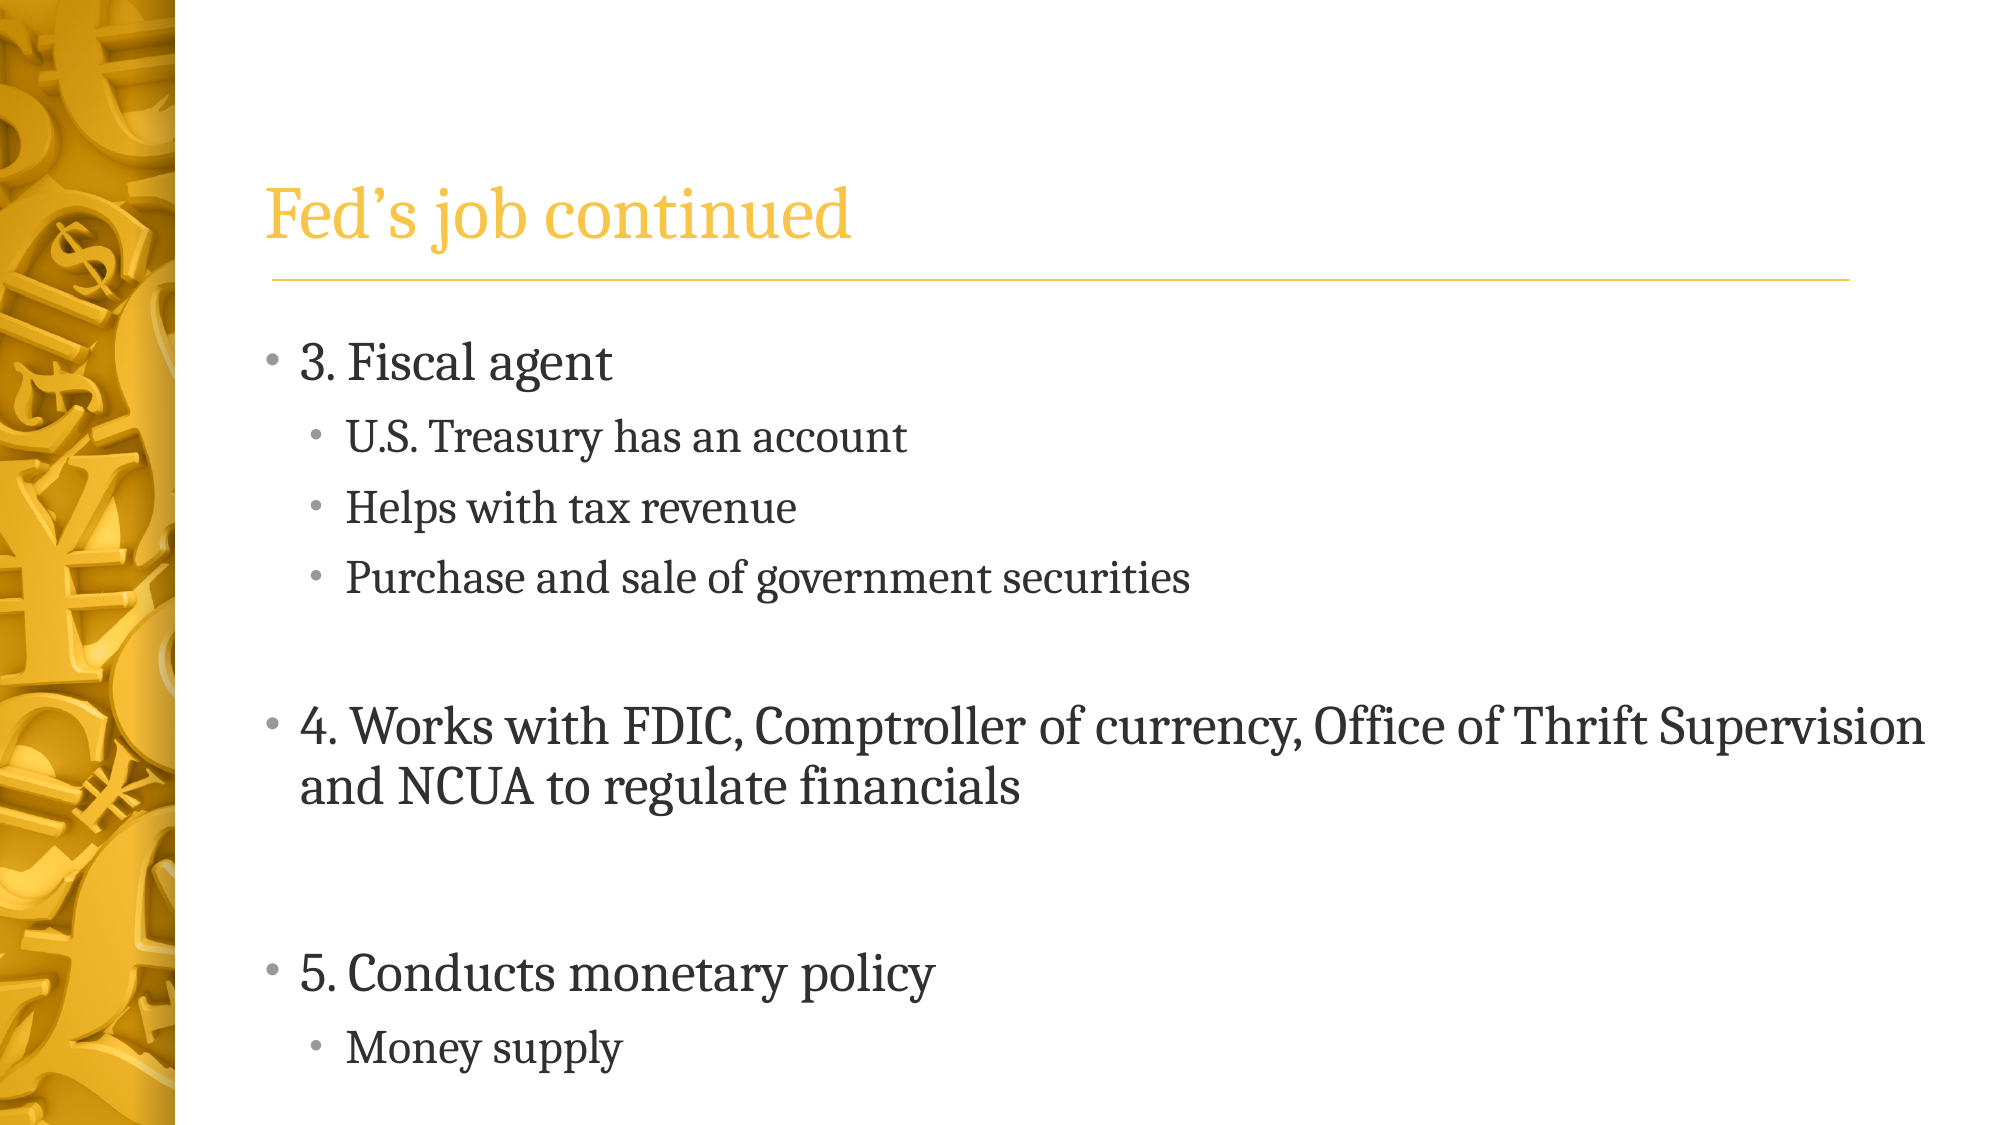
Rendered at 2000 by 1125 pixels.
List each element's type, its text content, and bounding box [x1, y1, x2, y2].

list 3. Fiscal agent U.S. Treasury has an account Helps with tax revenue Purchase and sale of government securities 4. Works with FDIC, Comptroller of currency, Office of Thrift Supervision and NCUA to regulate financials 5. Conducts monetary policy Money supply [249, 324, 1963, 1088]
picture [0, 0, 175, 1125]
title Fed’s job continued [249, 62, 1863, 263]
